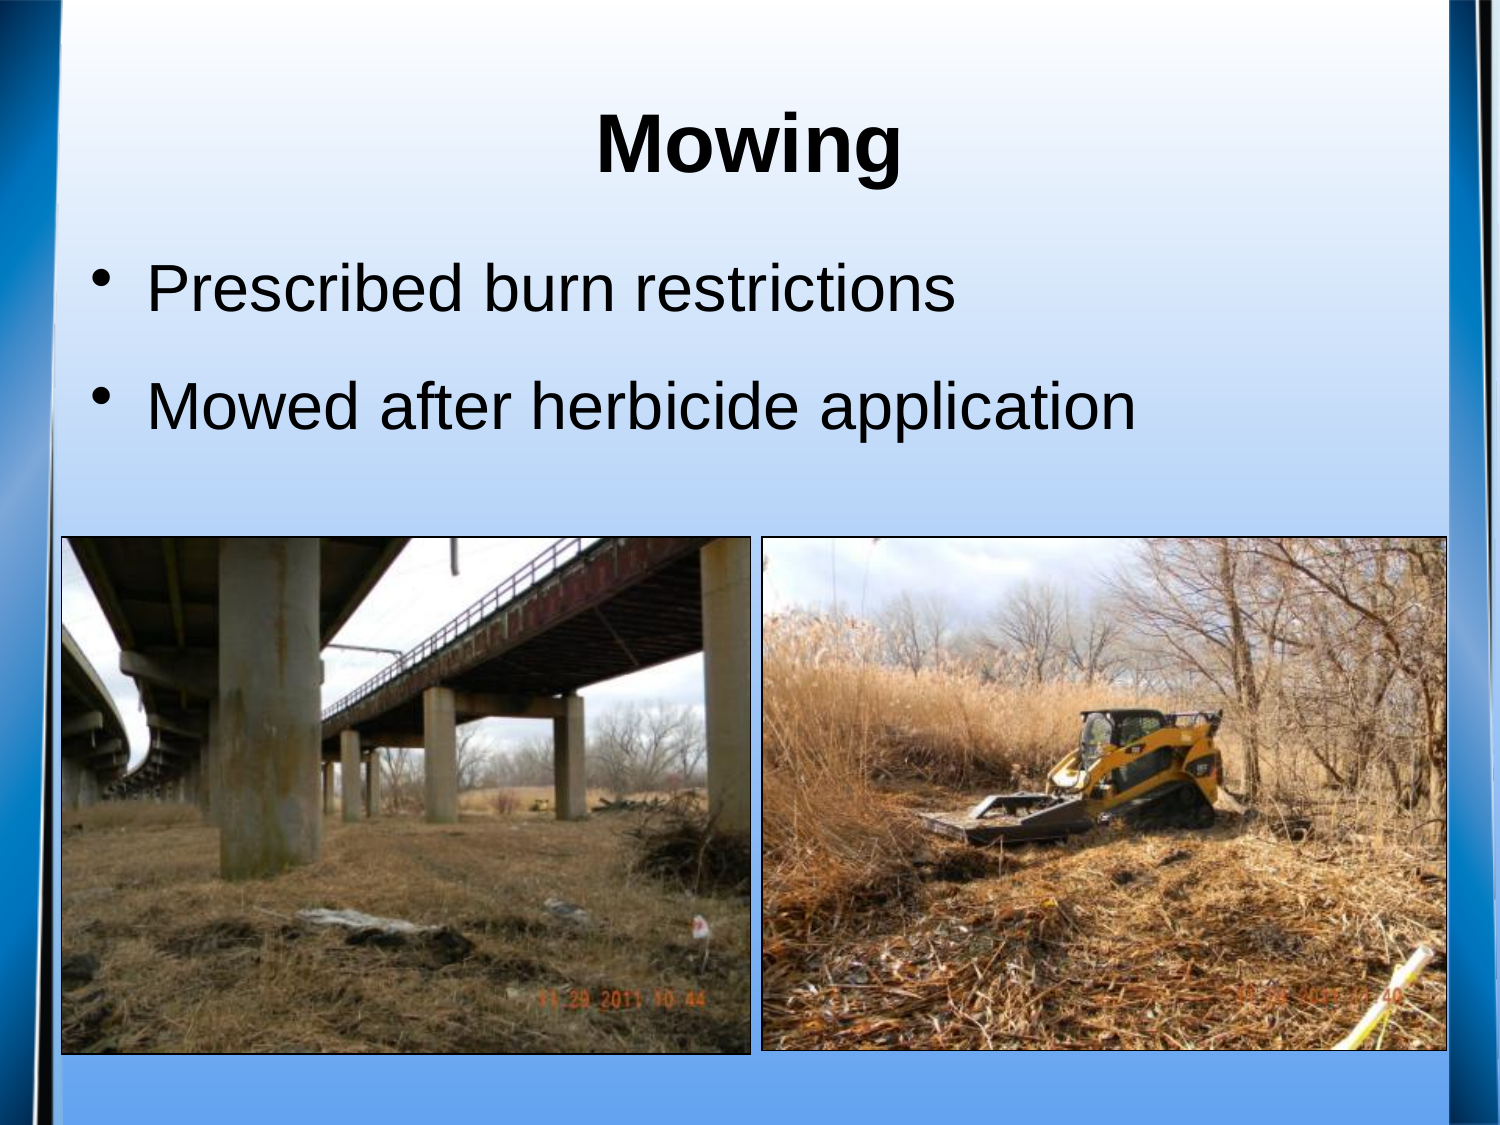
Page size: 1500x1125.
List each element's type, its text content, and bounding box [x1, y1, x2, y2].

list Prescribed burn restrictions Mowed after herbicide application [75, 237, 1388, 980]
picture [762, 537, 1447, 1051]
picture [62, 537, 751, 1054]
title Mowing [75, 45, 1425, 233]
picture [1449, 0, 1500, 1125]
picture [0, 0, 63, 1125]
